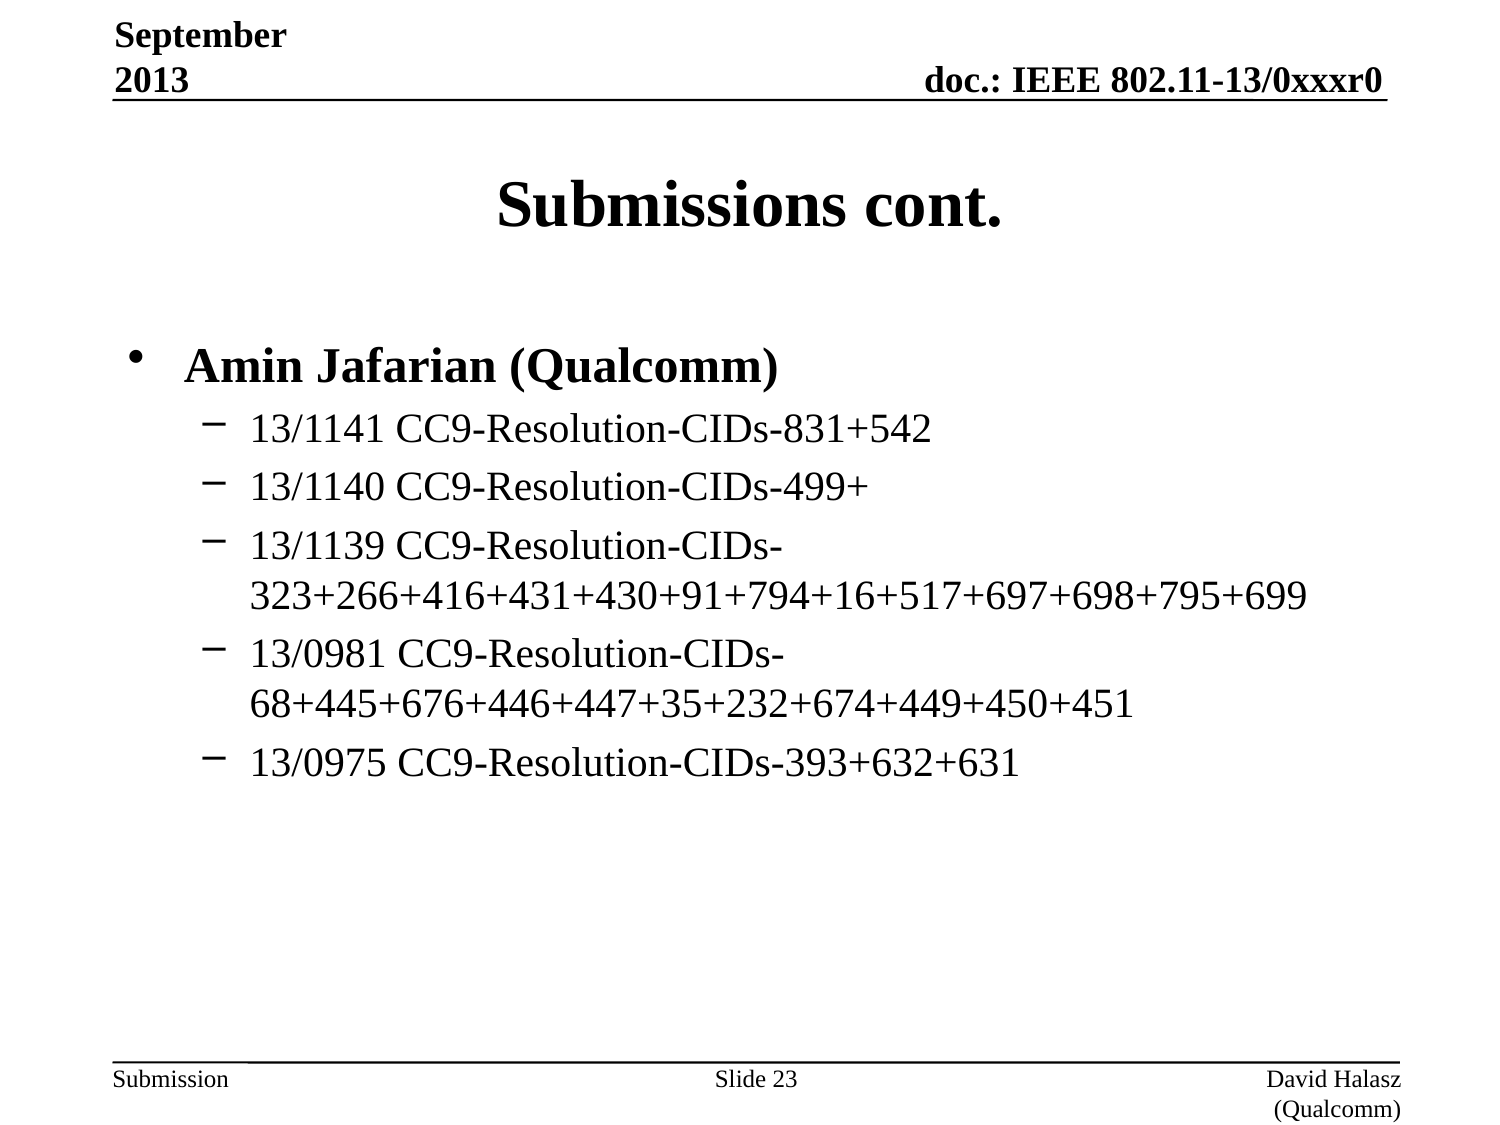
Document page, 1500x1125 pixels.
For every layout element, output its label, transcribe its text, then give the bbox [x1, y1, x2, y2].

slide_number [114, 54, 333, 101]
list Amin Jafarian (Qualcomm) 13/1141 CC9-Resolution-CIDs-831+542 13/1140 CC9-Resolution-CIDs-499+ 13/1139 CC9-Resolution-CIDs-323+266+416+431+430+91+794+16+517+697+698+795+699 13/0981 CC9-Resolution-CIDs-68+445+676+446+447+35+232+674+449+450+451 13/0975 CC9-Resolution-CIDs-393+632+631 [112, 324, 1388, 1001]
slide_number Slide 23 [712, 1061, 800, 1093]
footer David Halasz (Qualcomm) [1221, 1061, 1402, 1093]
title Submissions cont. [112, 112, 1388, 288]
